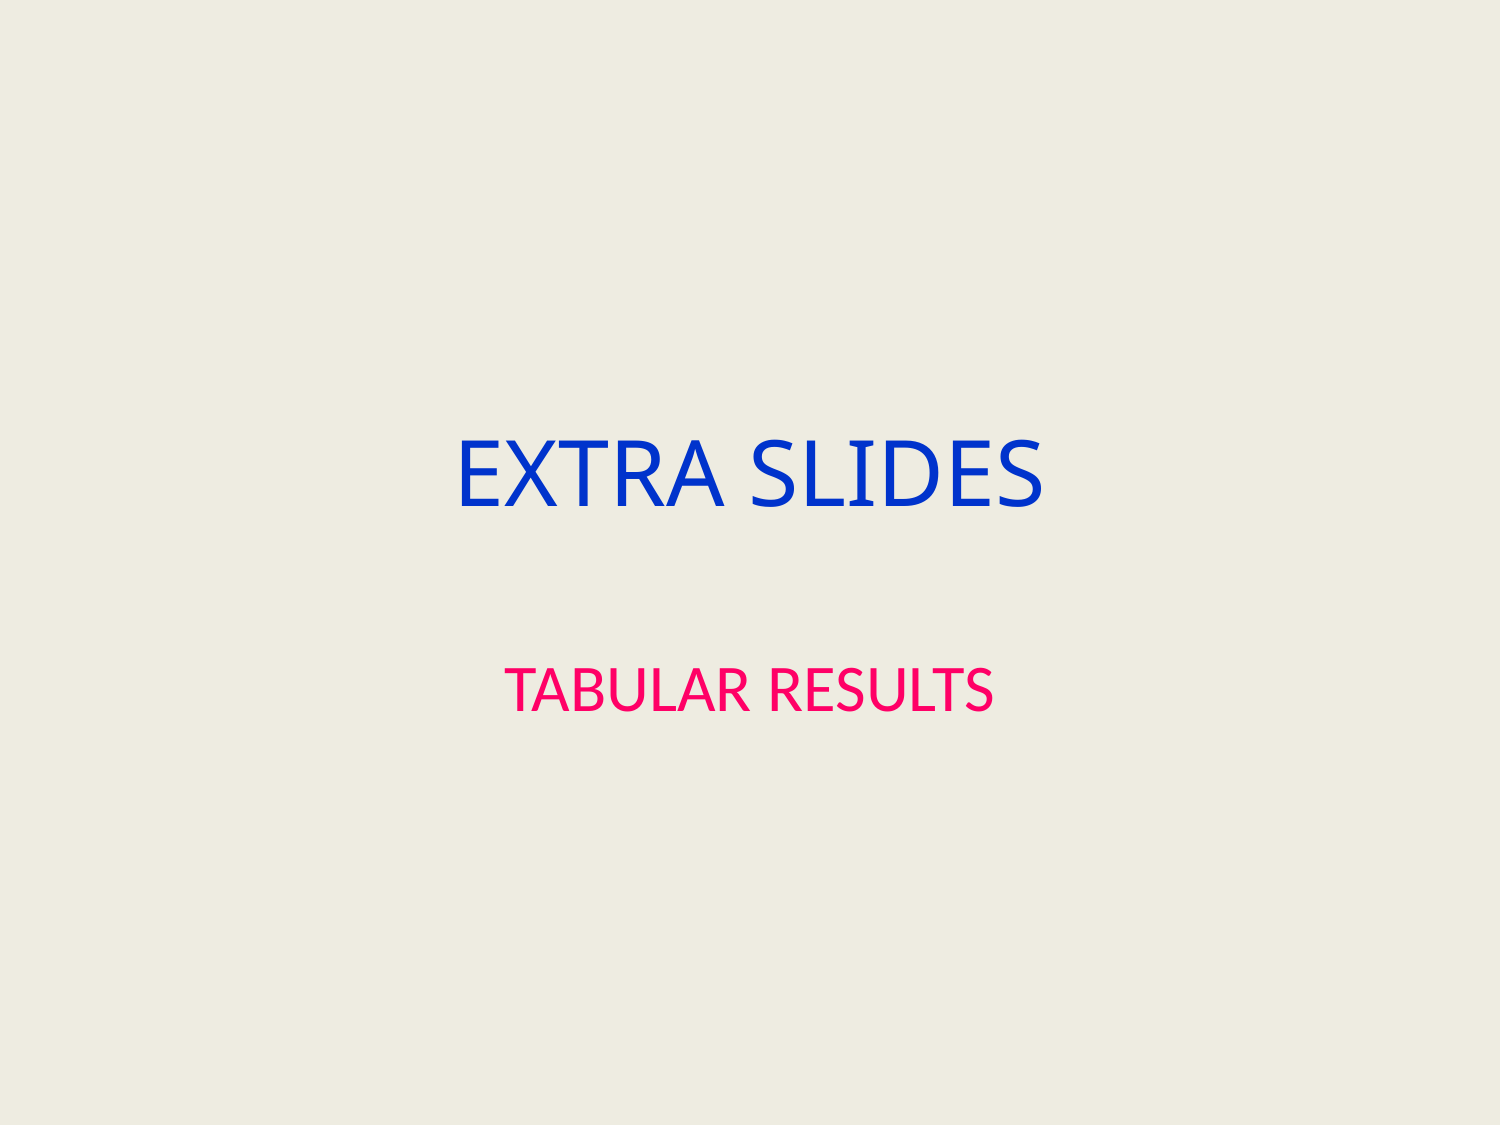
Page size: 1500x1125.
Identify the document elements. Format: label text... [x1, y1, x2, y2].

title EXTRA SLIDES [112, 349, 1388, 591]
subtitle TABULAR RESULTS [225, 637, 1275, 925]
